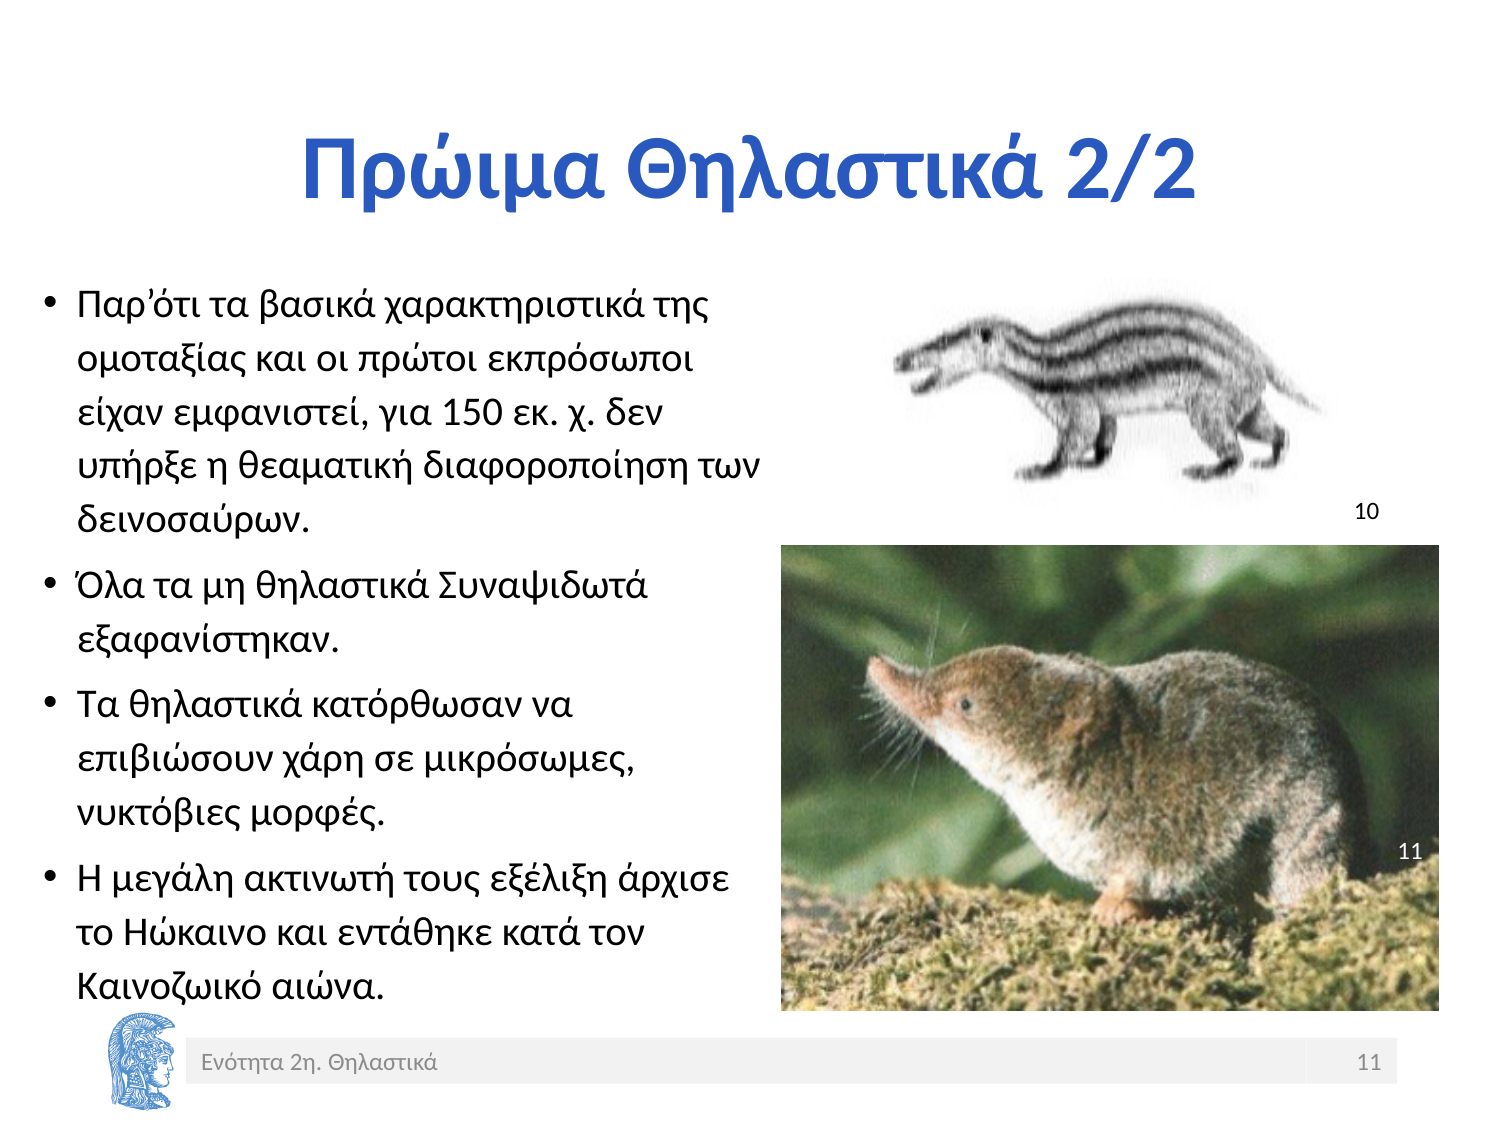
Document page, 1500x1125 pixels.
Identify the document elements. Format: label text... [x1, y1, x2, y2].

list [881, 277, 1339, 520]
title Πρώιμα Θηλαστικά 2/2 [103, 59, 1397, 278]
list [781, 545, 1439, 1011]
picture [103, 1025, 186, 1114]
list Παρ’ότι τα βασικά χαρακτηριστικά της ομοταξίας και οι πρώτοι εκπρόσωποι είχαν εμφανιστεί, για 150 εκ. χ. δεν υπήρξε η θεαματική διαφοροποίηση των δεινοσαύρων. Όλα τα μη θηλαστικά Συναψιδωτά εξαφανίστηκαν. Τα θηλαστικά κατόρθωσαν να επιβιώσουν χάρη σε μικρόσωμες, νυκτόβιες μορφές. Η μεγάλη ακτινωτή τους εξέλιξη άρχισε το Ηώκαινο και εντάθηκε κατά τον Καινοζωικό αιώνα. [28, 263, 782, 1025]
text_box 10 [1339, 487, 1395, 532]
slide_number 11 [1306, 1037, 1397, 1084]
footer Ενότητα 2η. Θηλαστικά [186, 1037, 1306, 1084]
